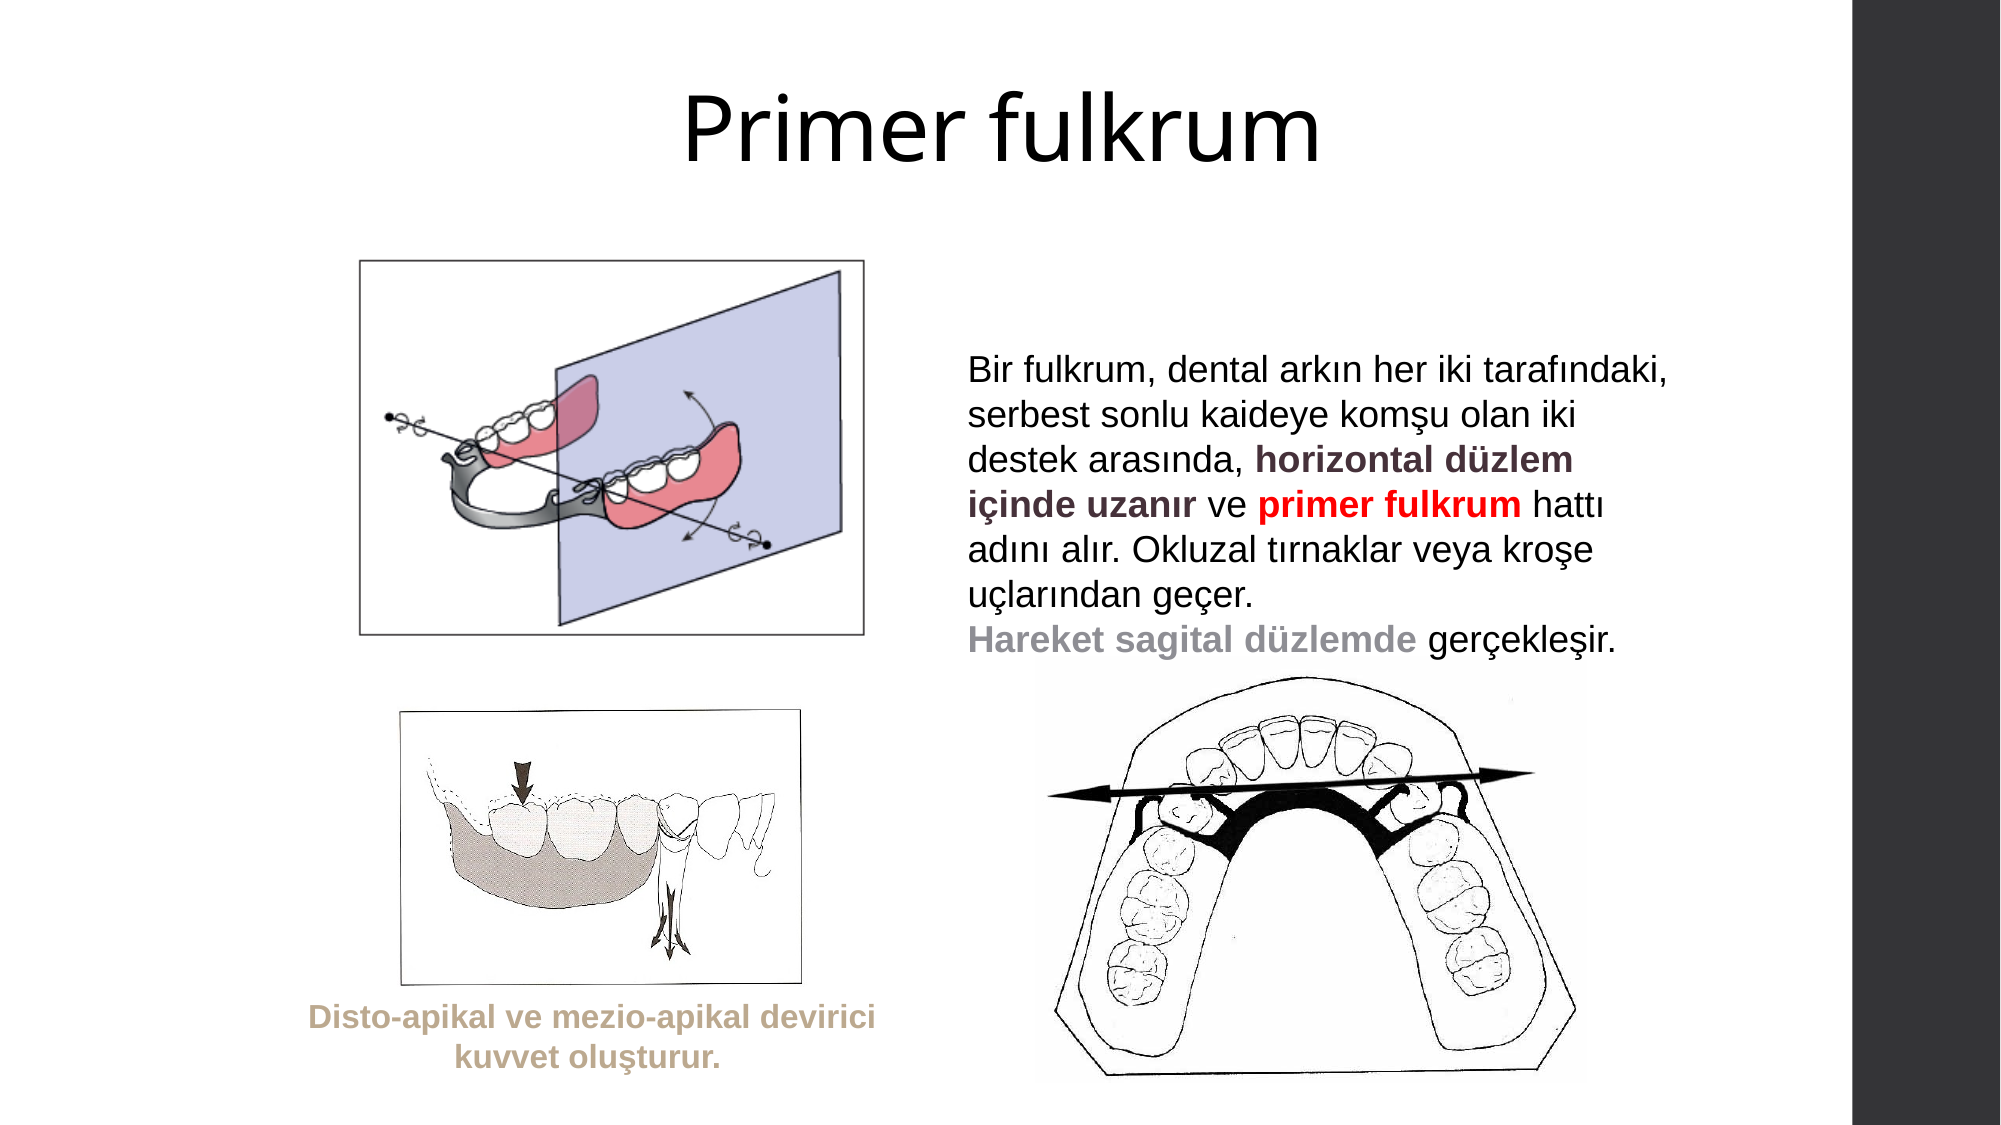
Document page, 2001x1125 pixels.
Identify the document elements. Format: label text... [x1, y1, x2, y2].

text_box Disto-apikal ve mezio-apikal devirici kuvvet oluşturur. [267, 987, 918, 1083]
picture [349, 243, 868, 650]
picture [1035, 656, 1587, 1083]
title Primer fulkrum [206, 60, 1797, 189]
text_box Bir fulkrum, dental arkın her iki tarafındaki, serbest sonlu kaideye komşu olan iki destek arasında, horizontal düzlem içinde uzanır ve primer fulkrum hattı adını alır. Okluzal tırnaklar veya kroşe uçlarından geçer. Hareket sagital düzlemde gerçekleşir. [952, 337, 1703, 668]
picture [397, 703, 811, 988]
